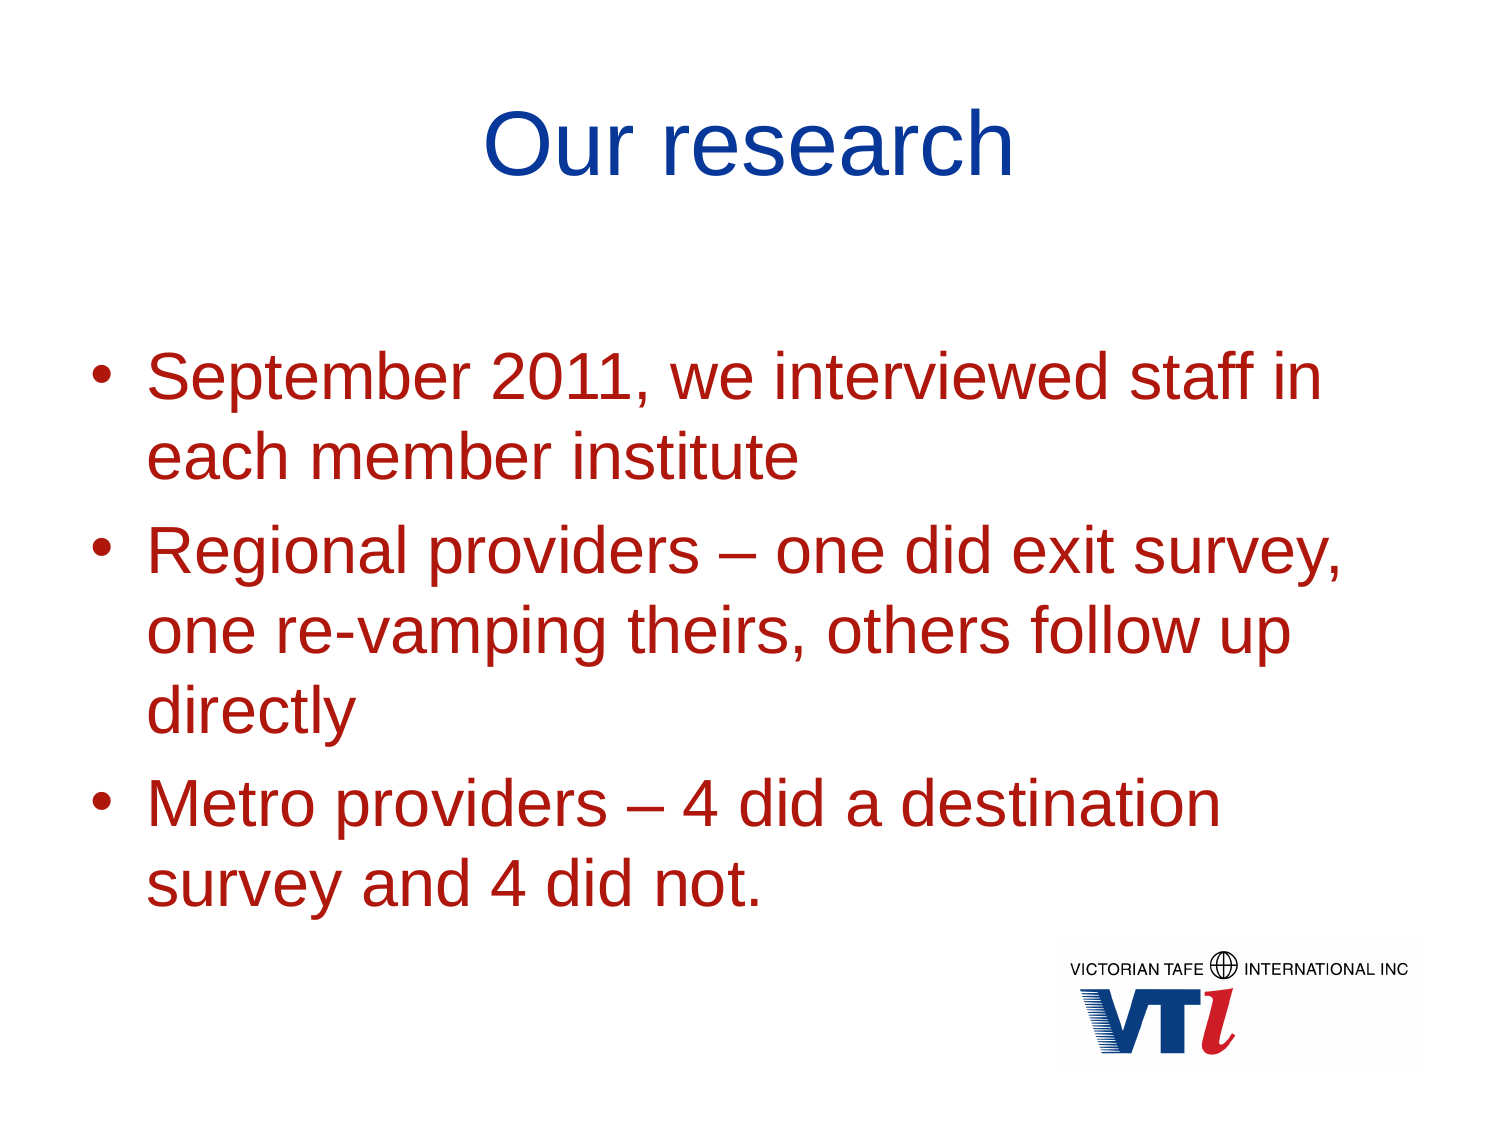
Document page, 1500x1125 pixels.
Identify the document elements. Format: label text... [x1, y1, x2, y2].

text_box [1053, 940, 1426, 1070]
title Our research [75, 45, 1425, 232]
list September 2011, we interviewed staff in each member institute Regional providers – one did exit survey, one re-vamping theirs, others follow up directly Metro providers – 4 did a destination survey and 4 did not. [75, 232, 1425, 1005]
